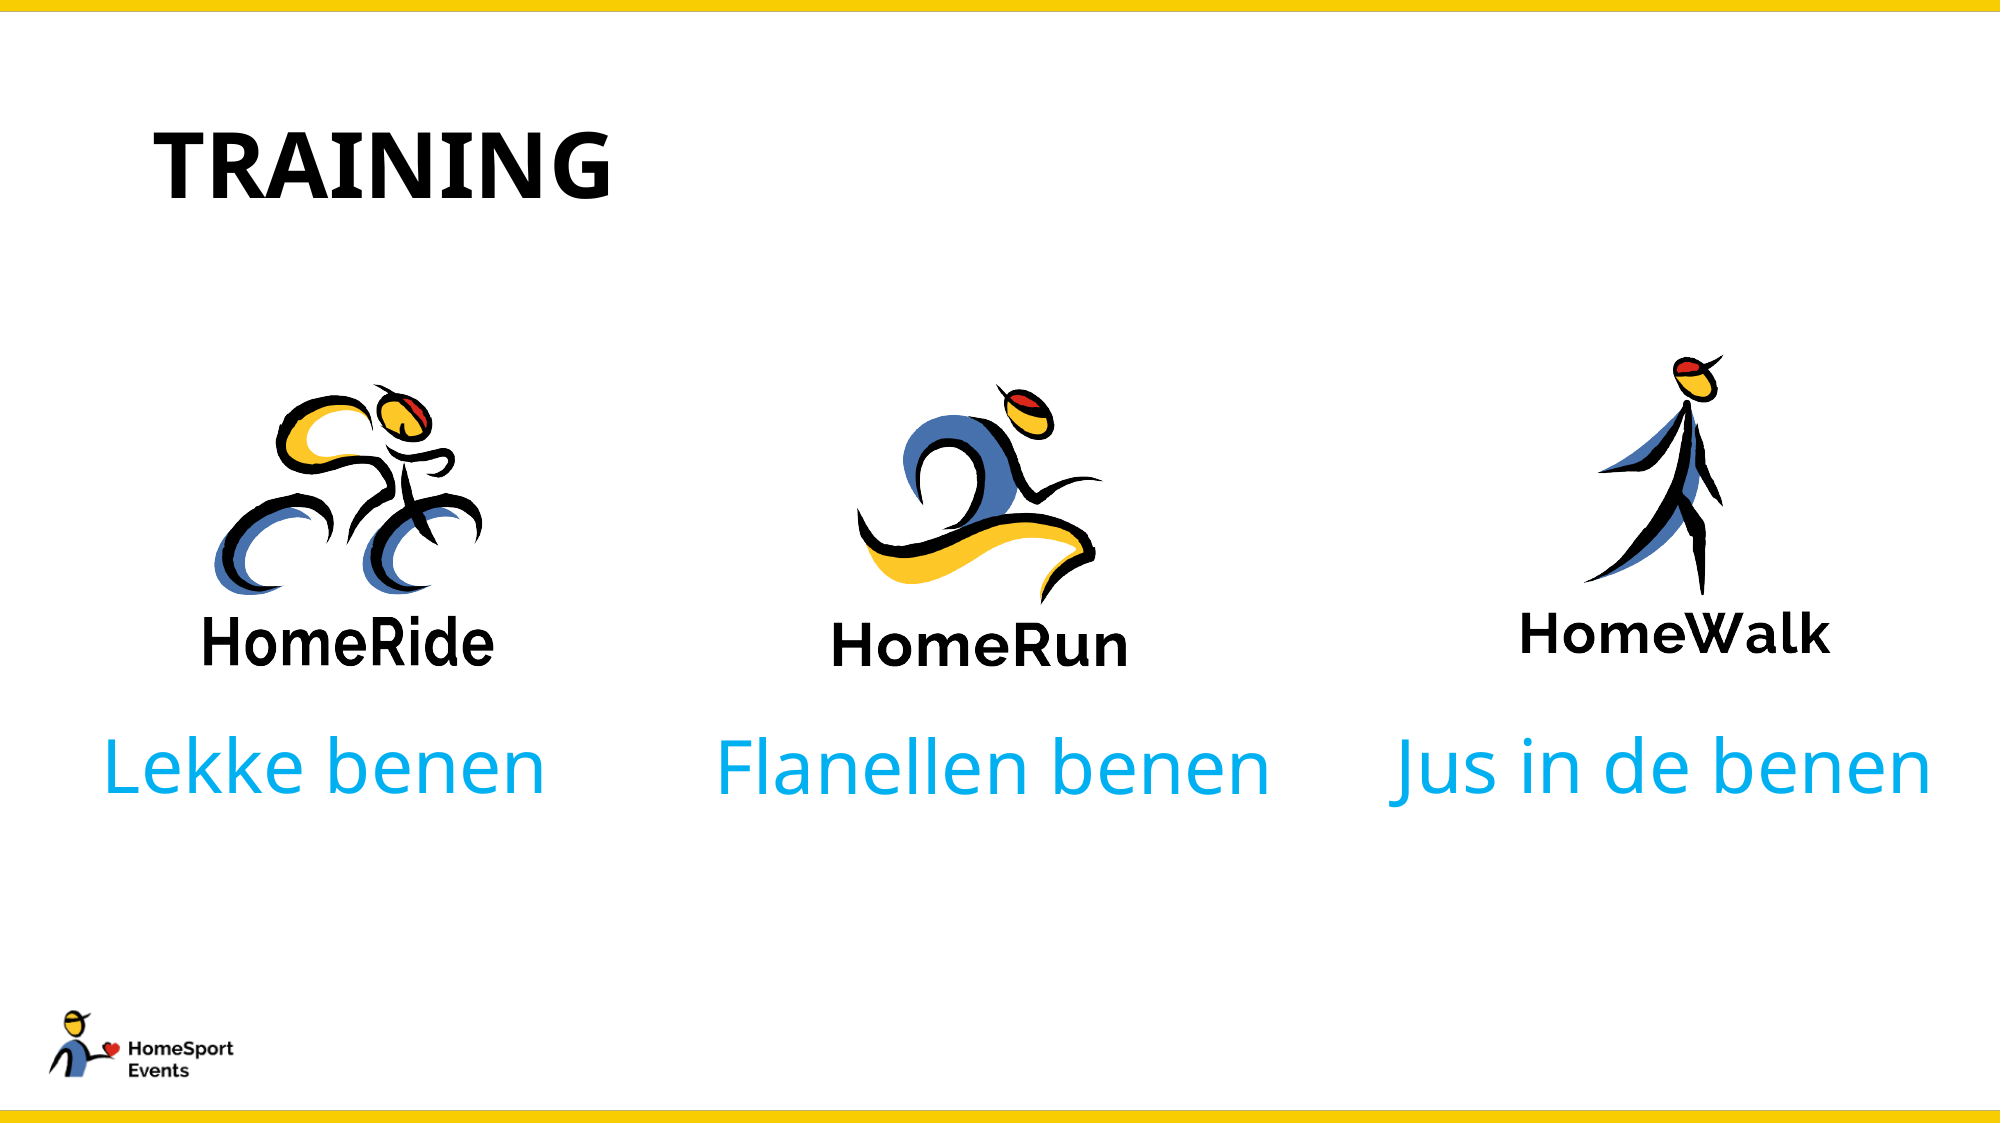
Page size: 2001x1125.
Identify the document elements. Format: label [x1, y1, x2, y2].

picture [200, 384, 496, 681]
list [0, 0, 2000, 1124]
picture [1517, 354, 1832, 666]
picture [829, 383, 1132, 680]
